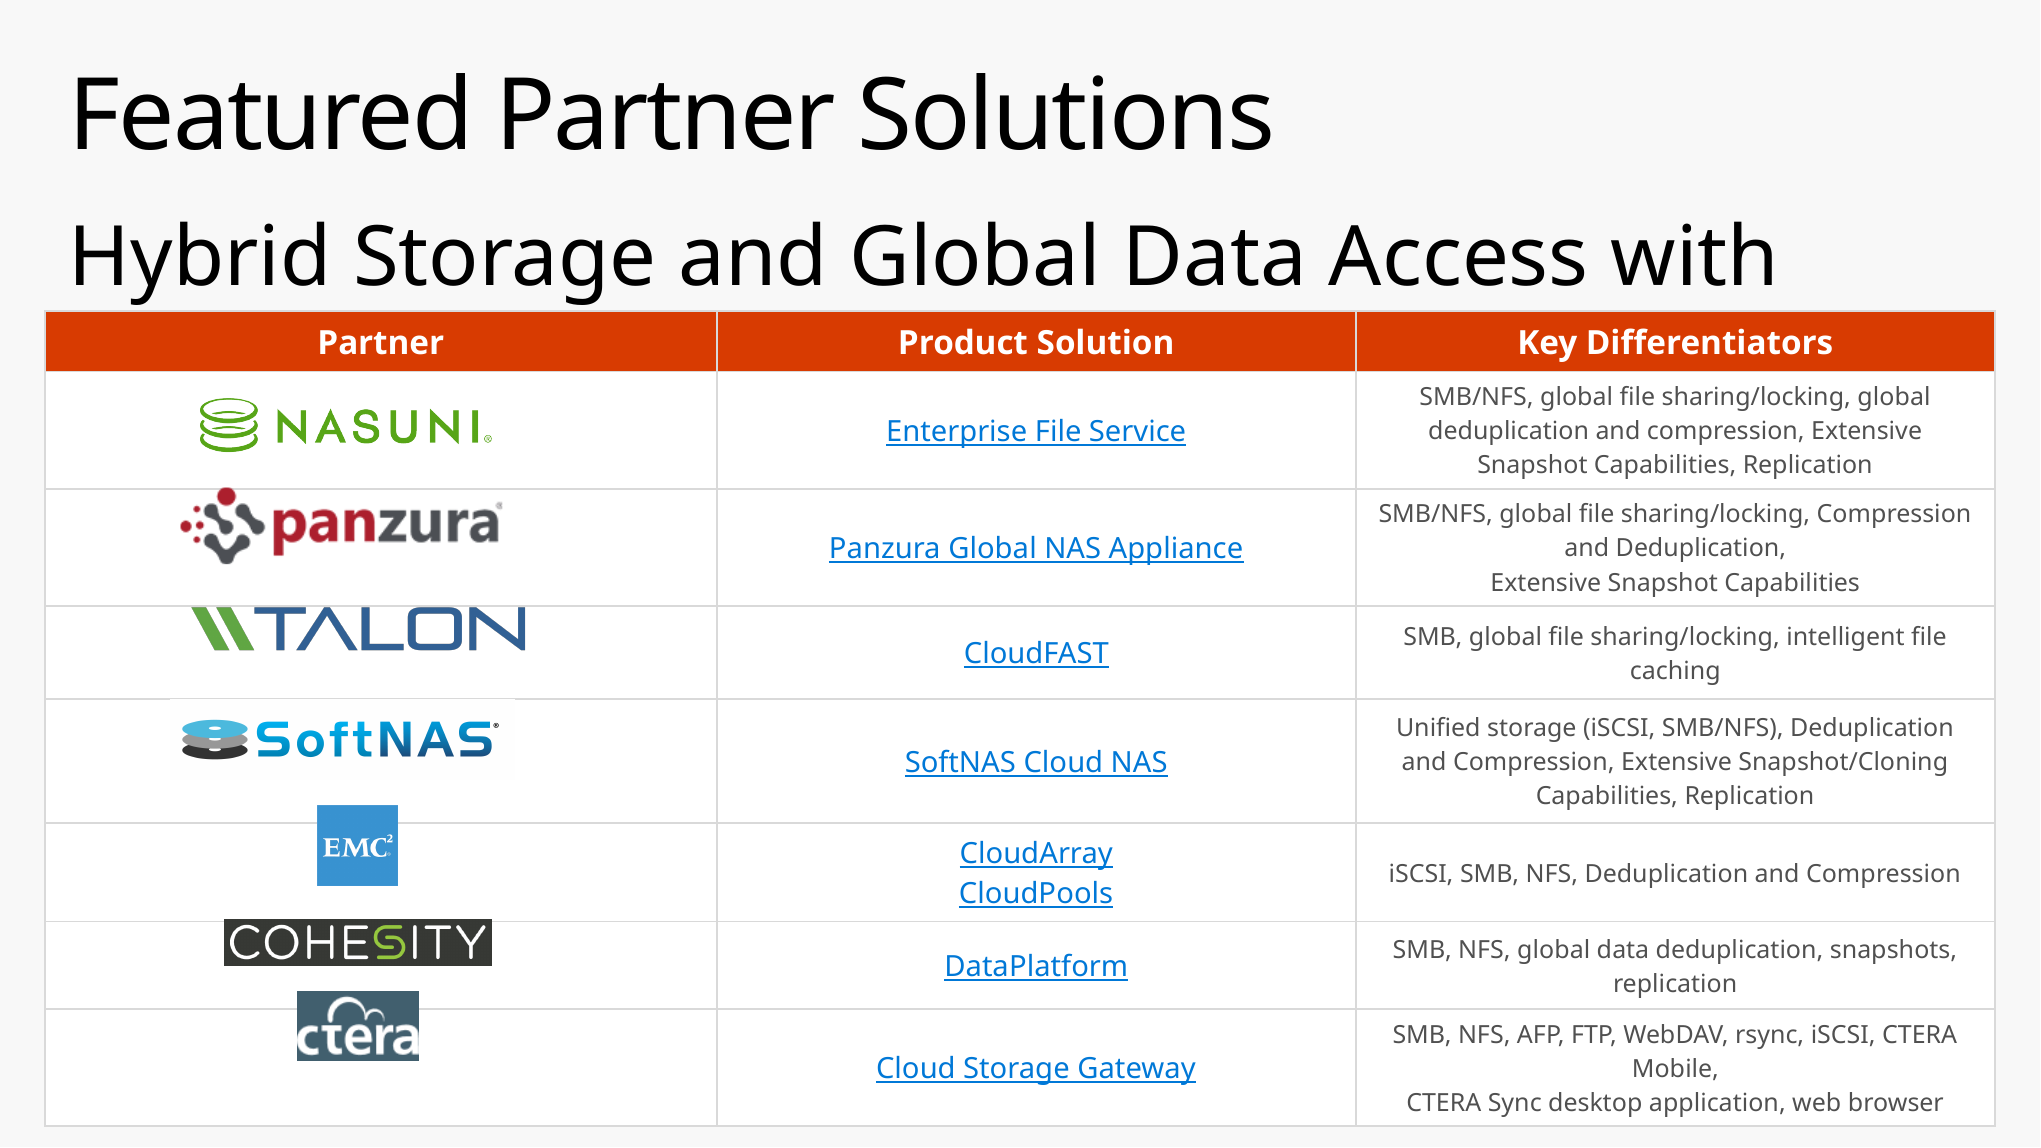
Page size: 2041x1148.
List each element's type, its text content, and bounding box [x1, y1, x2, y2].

table_cell SMB/NFS, global file sharing/locking, Compression and Deduplication, Extensive Snapshot Capabilities [1357, 490, 1994, 605]
table_cell [46, 607, 716, 698]
table_cell [46, 700, 716, 822]
table_cell DataPlatform [718, 922, 1355, 1008]
table_cell SoftNAS Cloud NAS [718, 700, 1355, 822]
list Hybrid Storage and Global Data Access with Azure [45, 198, 1996, 310]
table_header Partner [46, 312, 716, 371]
table_cell CloudArray CloudPools [718, 824, 1355, 921]
picture [170, 699, 516, 780]
table_header Key Differentiators [1357, 312, 1994, 371]
table_cell [46, 490, 716, 605]
table_cell [46, 824, 716, 921]
table_cell [46, 372, 716, 488]
table_cell SMB, global file sharing/locking, intelligent file caching [1357, 607, 1994, 698]
picture [181, 372, 508, 478]
table_cell Unified storage (iSCSI, SMB/NFS), Deduplication and Compression, Extensive Snapshot/Cloning Capabilities, Replication [1357, 700, 1994, 822]
table_cell CloudFAST [718, 607, 1355, 698]
table_cell SMB/NFS, global file sharing/locking, global deduplication and compression, Extensive Snapshot Capabilities, Replication [1357, 372, 1994, 488]
picture [297, 991, 419, 1061]
table_cell iSCSI, SMB, NFS, Deduplication and Compression [1357, 824, 1994, 921]
table_cell Cloud Storage Gateway [718, 1010, 1355, 1125]
table_cell [46, 922, 716, 1008]
picture [188, 605, 528, 652]
table_cell SMB, NFS, global data deduplication, snapshots, replication [1357, 922, 1994, 1008]
table_header Product Solution [718, 312, 1355, 371]
picture [179, 486, 511, 567]
table_cell Panzura Global NAS Appliance [718, 490, 1355, 605]
table_cell [46, 1010, 716, 1125]
picture [224, 918, 492, 966]
table_cell SMB, NFS, AFP, FTP, WebDAV, rsync, iSCSI, CTERA Mobile, CTERA Sync desktop application, web browser [1357, 1010, 1994, 1125]
title Featured Partner Solutions [45, 48, 1996, 198]
picture [317, 805, 399, 886]
table_cell Enterprise File Service [718, 372, 1355, 488]
